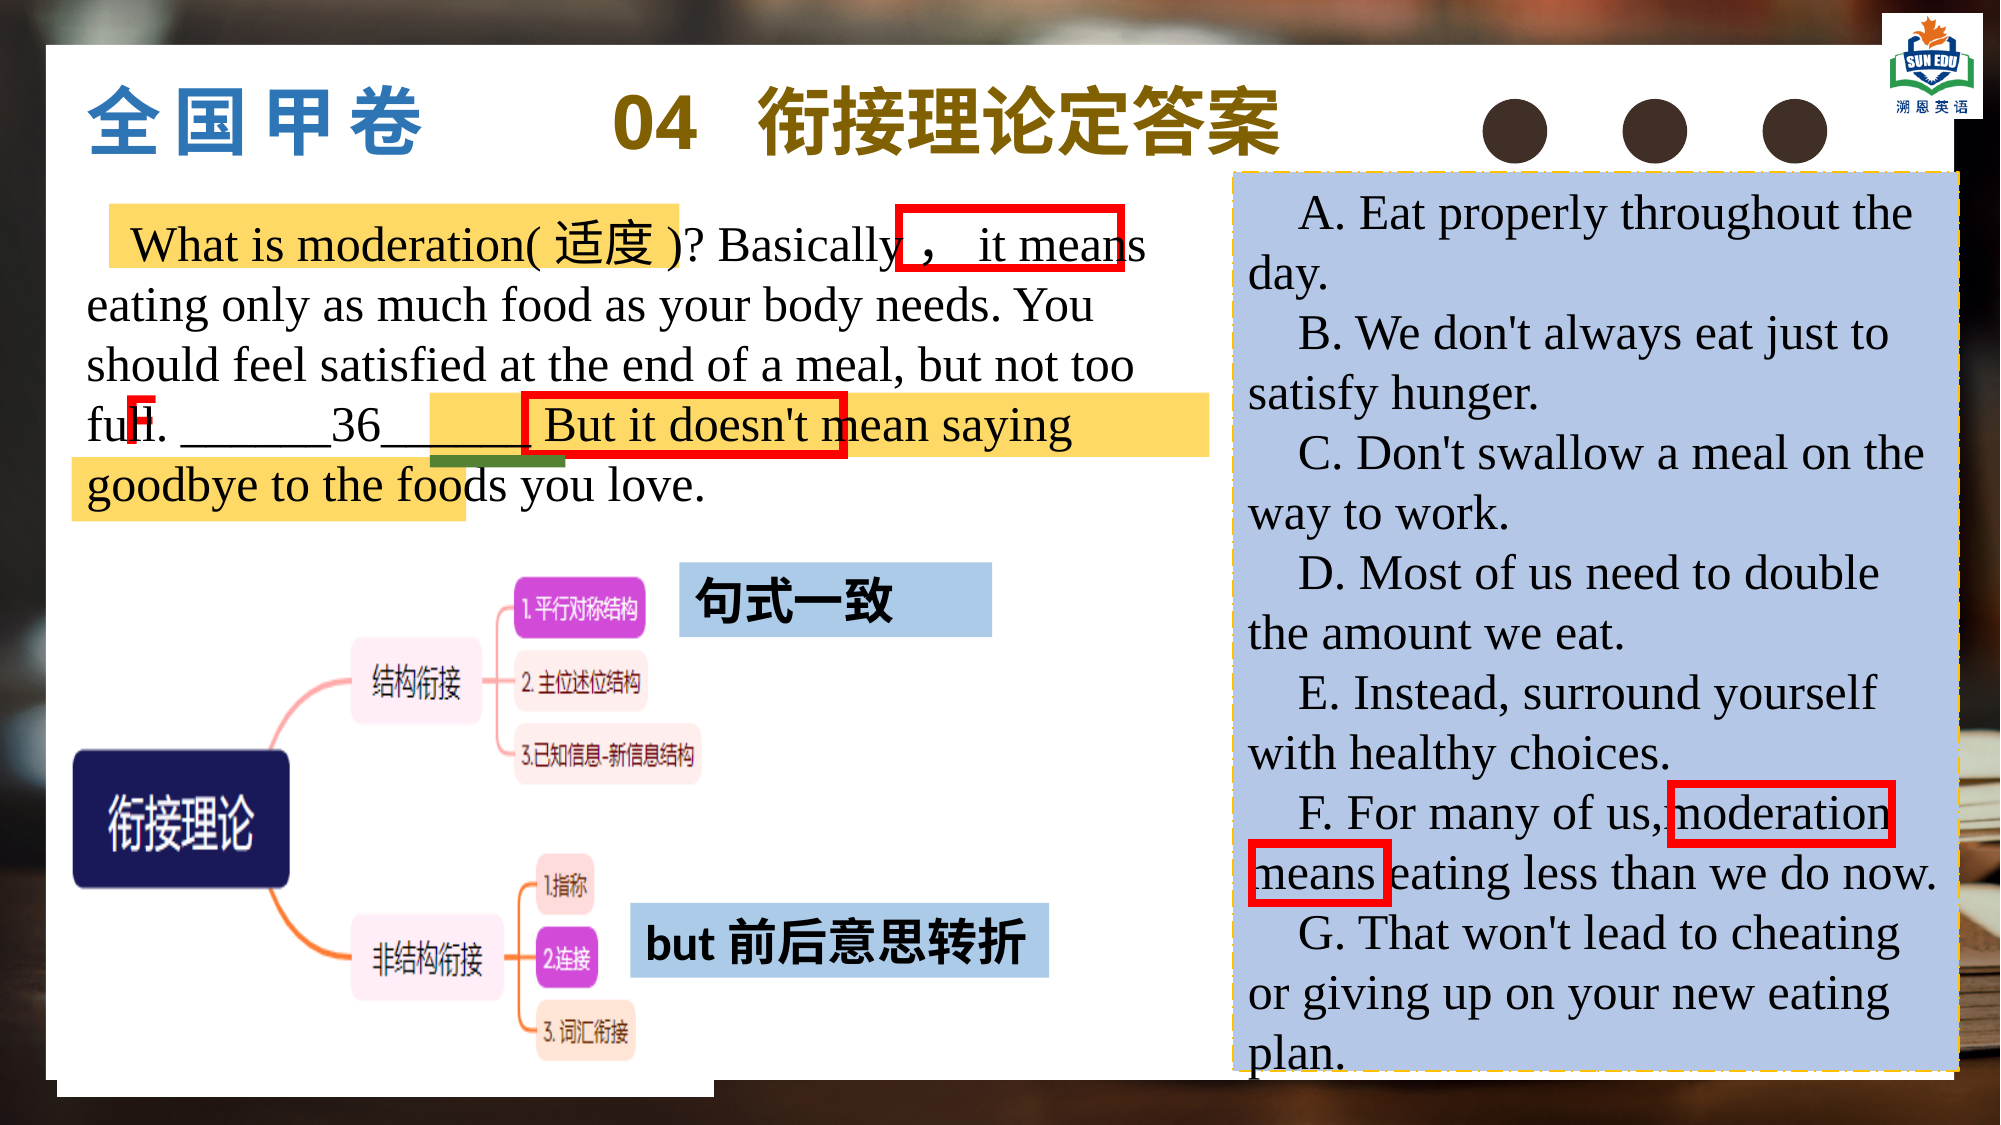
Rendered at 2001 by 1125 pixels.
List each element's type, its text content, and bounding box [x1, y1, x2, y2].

text_box 全国甲卷 [71, 67, 566, 173]
text_box [429, 454, 566, 469]
text_box [1670, 783, 1893, 845]
text_box 04 衔接理论定答案 [566, 67, 1329, 173]
picture [0, 0, 2000, 1125]
text_box [1251, 843, 1389, 904]
text_box 句式一致 [714, 562, 993, 638]
text_box A. Eat properly throughout the day. B. We don't always eat just to satisfy hunger. C. Don't swallow a meal on the way to work. D. Most of us need to double the amount we eat. E. Instead, surround yourself with healthy choices. F. For many of us,moderation means eating less than we do now. G. That won't lead to cheating or giving up on your new eating plan. [1233, 172, 1960, 1071]
text_box What is moderation(适度)? Basically，it means eating only as much food as your body needs. You should feel satisfied at the end of a meal, but not too full. ______36______ But it doesn't mean saying goodbye to the foods you love. [71, 203, 1234, 519]
text_box but前后意思转折 [714, 902, 1050, 978]
